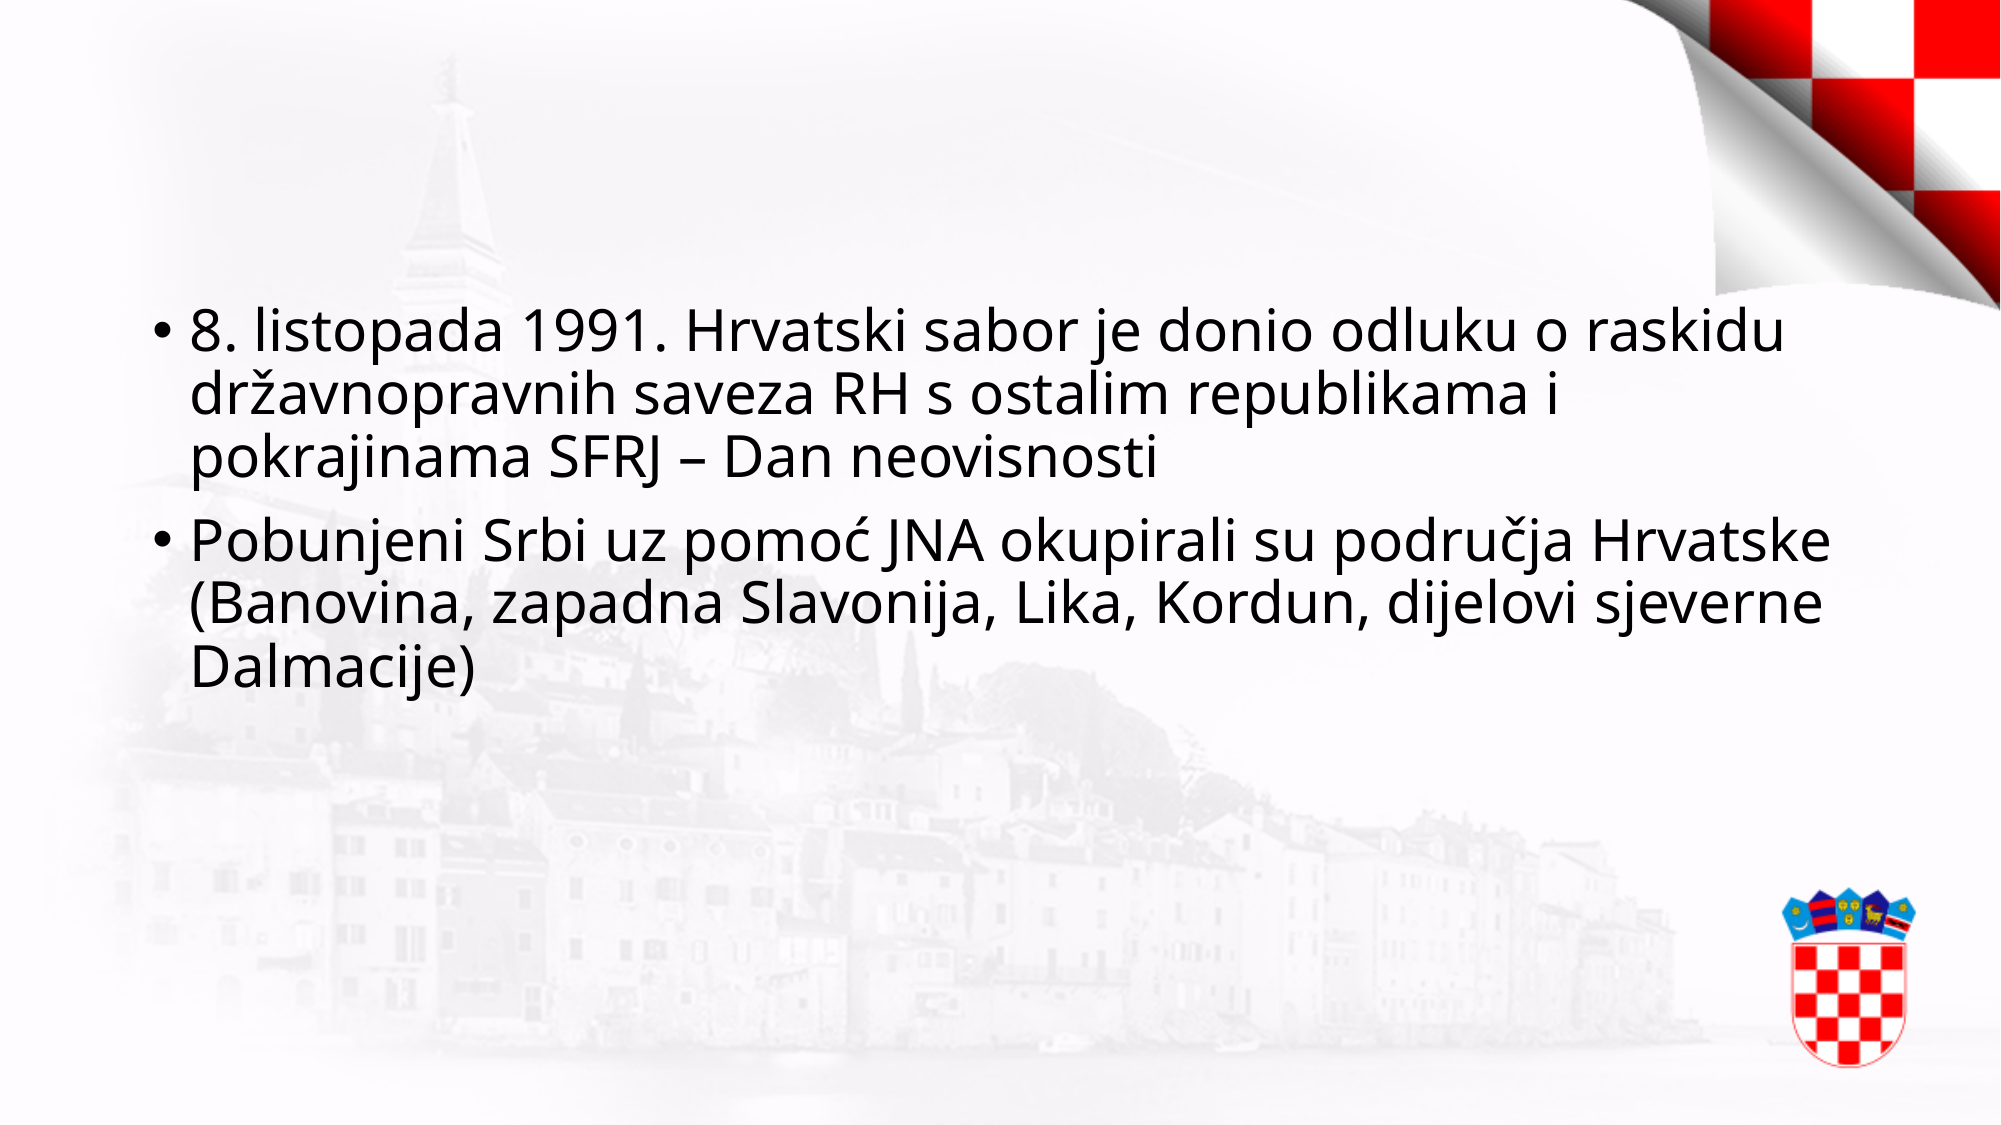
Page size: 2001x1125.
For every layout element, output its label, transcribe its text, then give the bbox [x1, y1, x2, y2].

list 8. listopada 1991. Hrvatski sabor je donio odluku o raskidu državnopravnih saveza RH s ostalim republikama i pokrajinama SFRJ – Dan neovisnosti Pobunjeni Srbi uz pomoć JNA okupirali su područja Hrvatske (Banovina, zapadna Slavonija, Lika, Kordun, dijelovi sjeverne Dalmacije) [137, 293, 1863, 1014]
title [137, 59, 1863, 278]
picture [0, 0, 2001, 1125]
